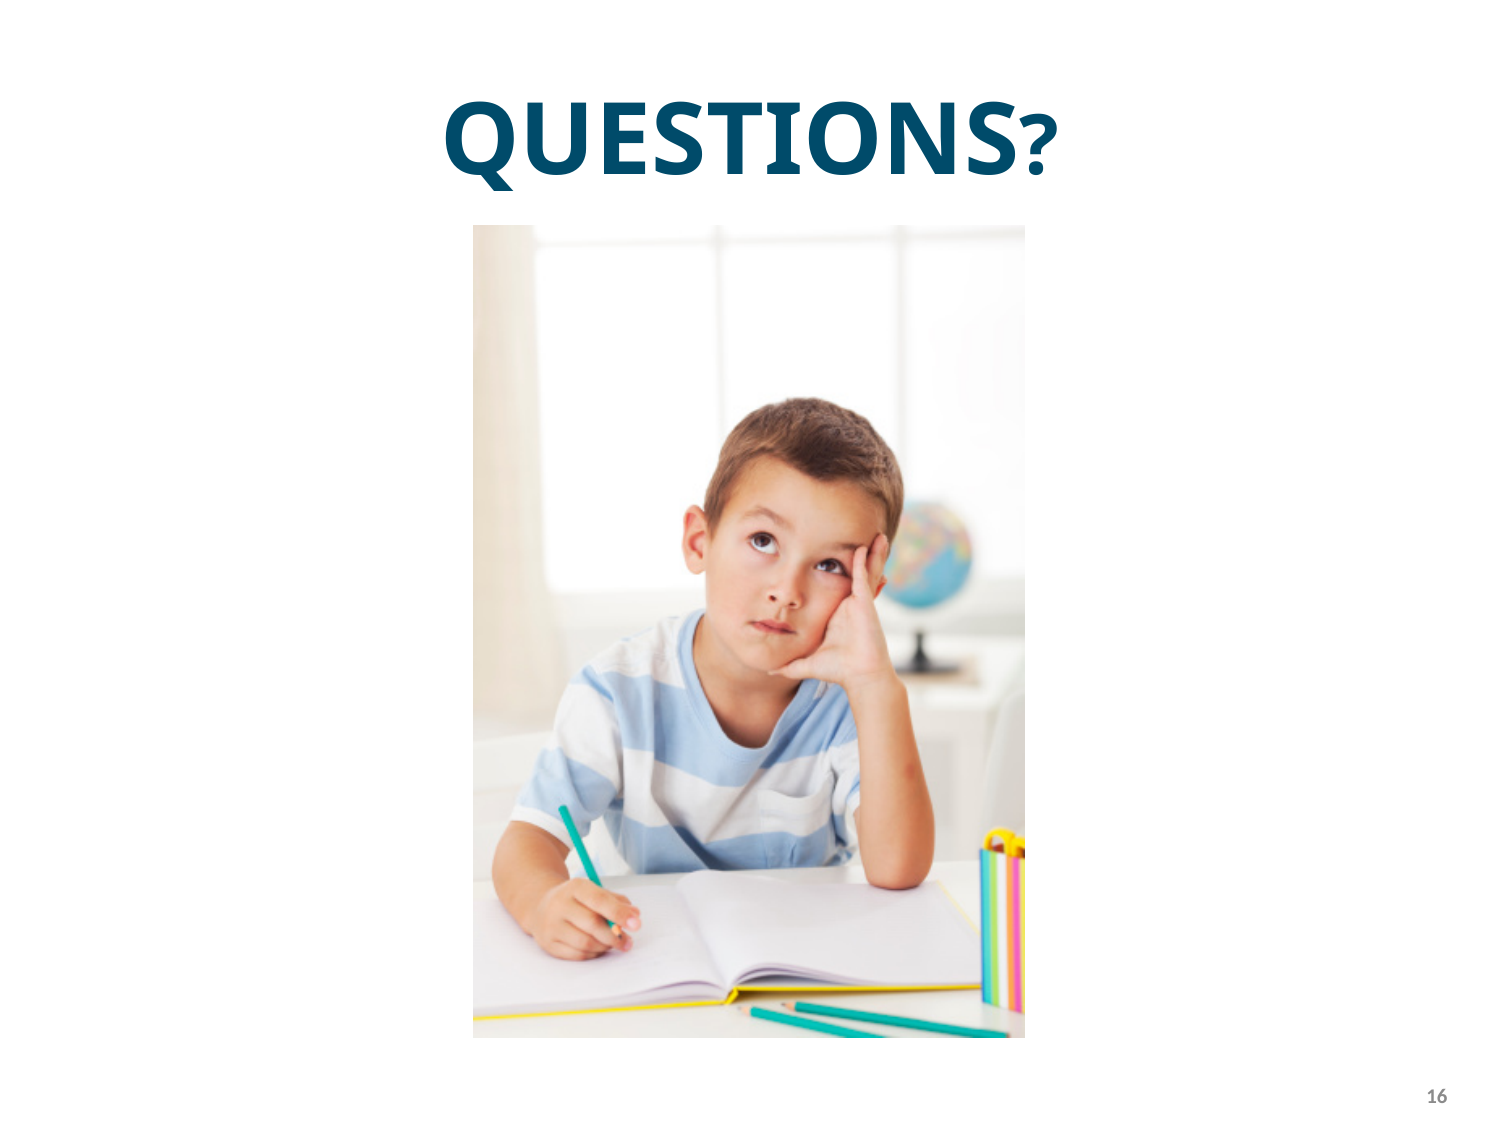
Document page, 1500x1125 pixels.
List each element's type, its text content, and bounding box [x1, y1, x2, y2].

slide_number 16 [1112, 1077, 1463, 1113]
title Questions? [75, 50, 1425, 221]
picture [473, 225, 1026, 1038]
